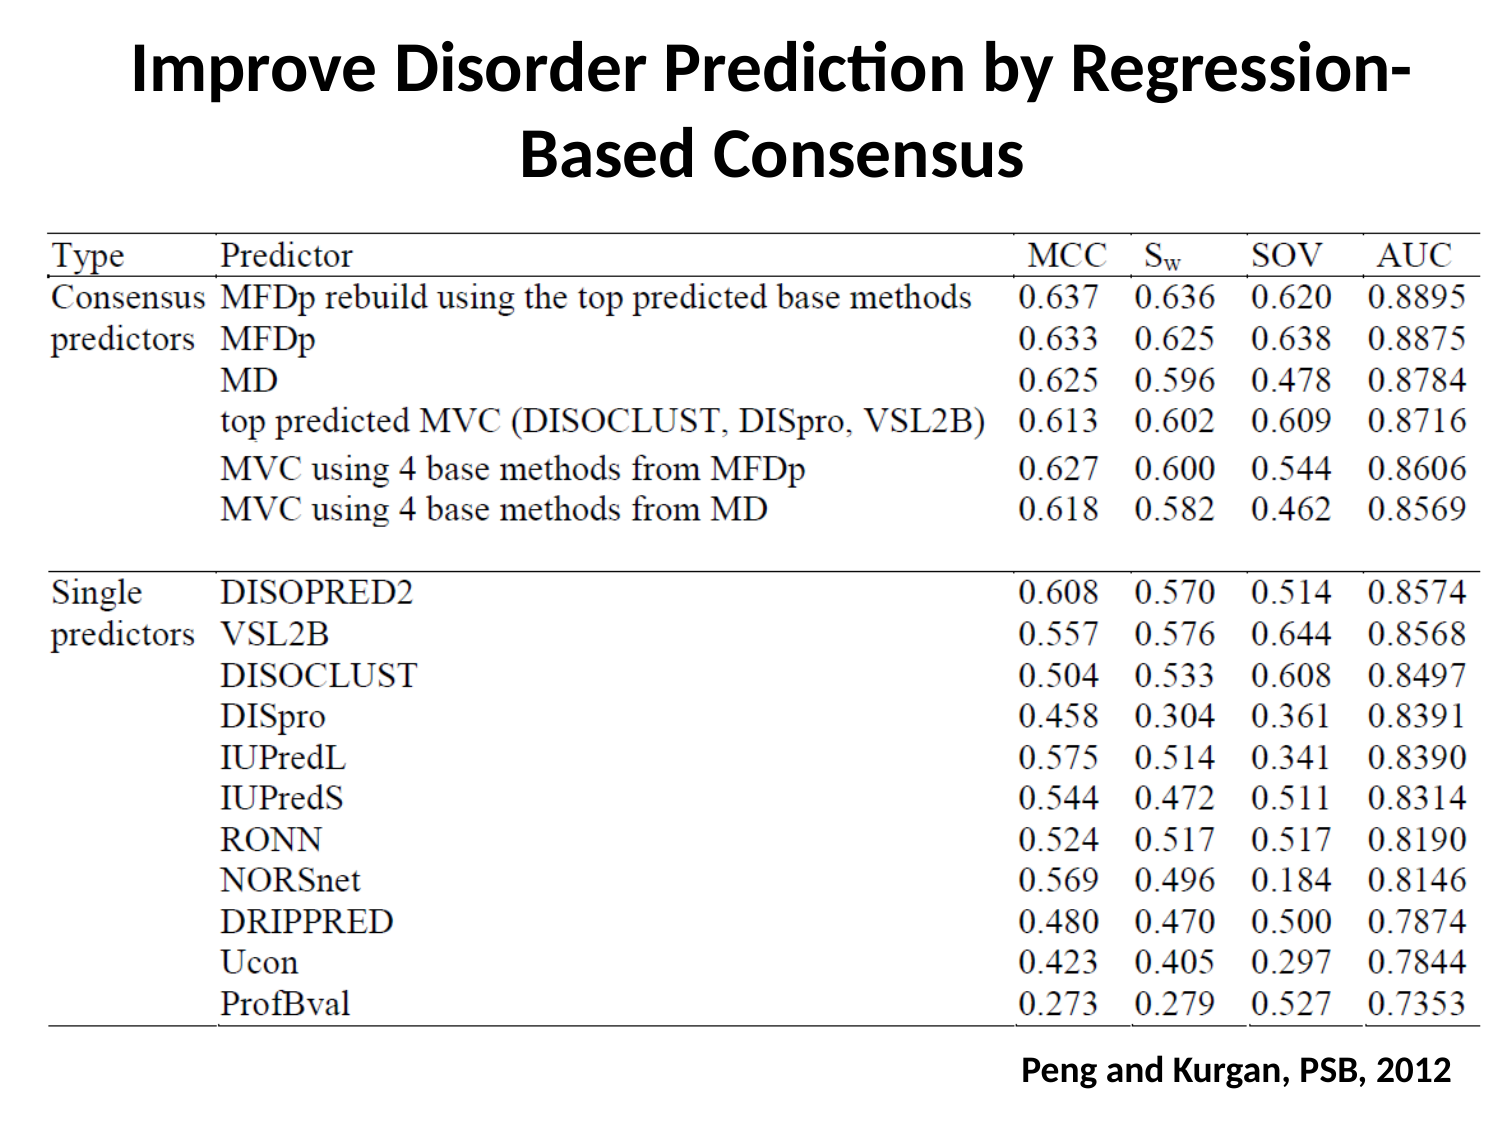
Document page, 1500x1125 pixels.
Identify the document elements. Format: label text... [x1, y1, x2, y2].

picture [37, 224, 1488, 1038]
title Improve Disorder Prediction by Regression-Based Consensus [75, 12, 1471, 200]
text_box Peng and Kurgan, PSB, 2012 [1006, 1046, 1468, 1098]
